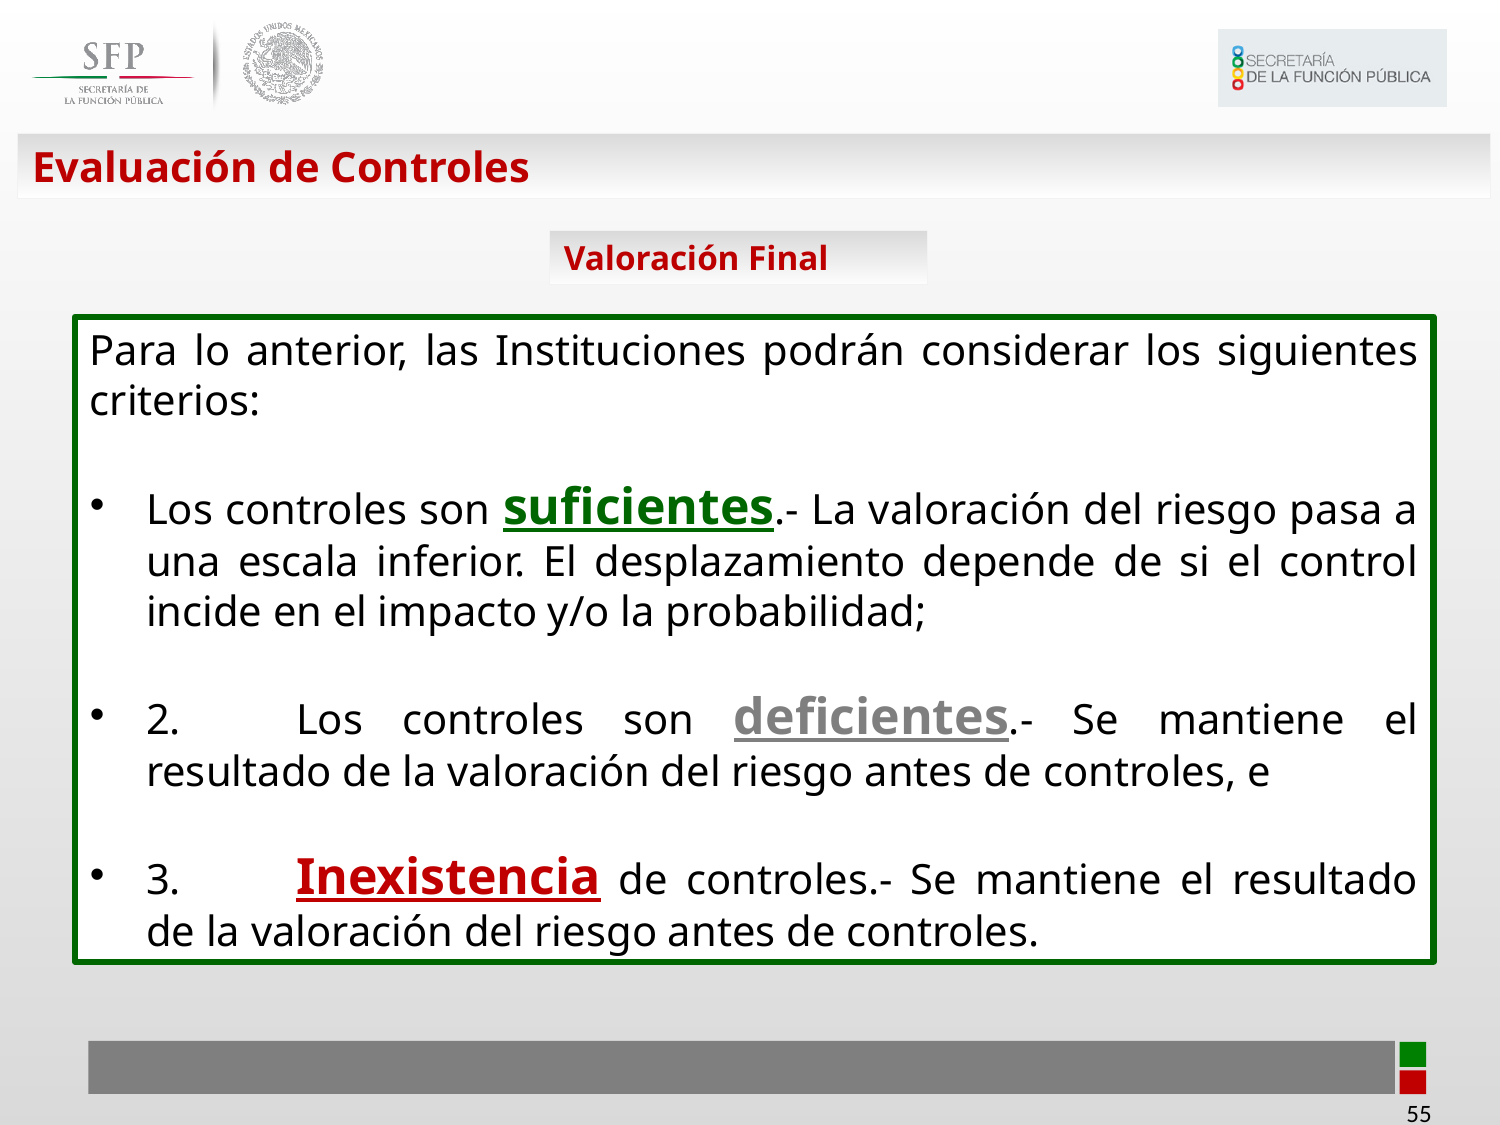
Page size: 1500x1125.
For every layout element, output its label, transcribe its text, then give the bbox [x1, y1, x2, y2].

picture [1218, 29, 1447, 107]
picture [29, 15, 325, 118]
text_box Evaluación de Controles [17, 133, 1491, 199]
text_box Para lo anterior, las Instituciones podrán considerar los siguientes criterios: Los controles son suficientes.- La valoración del riesgo pasa a una escala inferior. El desplazamiento depende de si el control incide en el impacto y/o la probabilidad; 2. Los controles son deficientes.- Se mantiene el resultado de la valoración del riesgo antes de controles, e 3. Inexistencia de controles.- Se mantiene el resultado de la valoración del riesgo antes de controles. [75, 316, 1434, 962]
text_box Valoración Final [549, 230, 928, 285]
